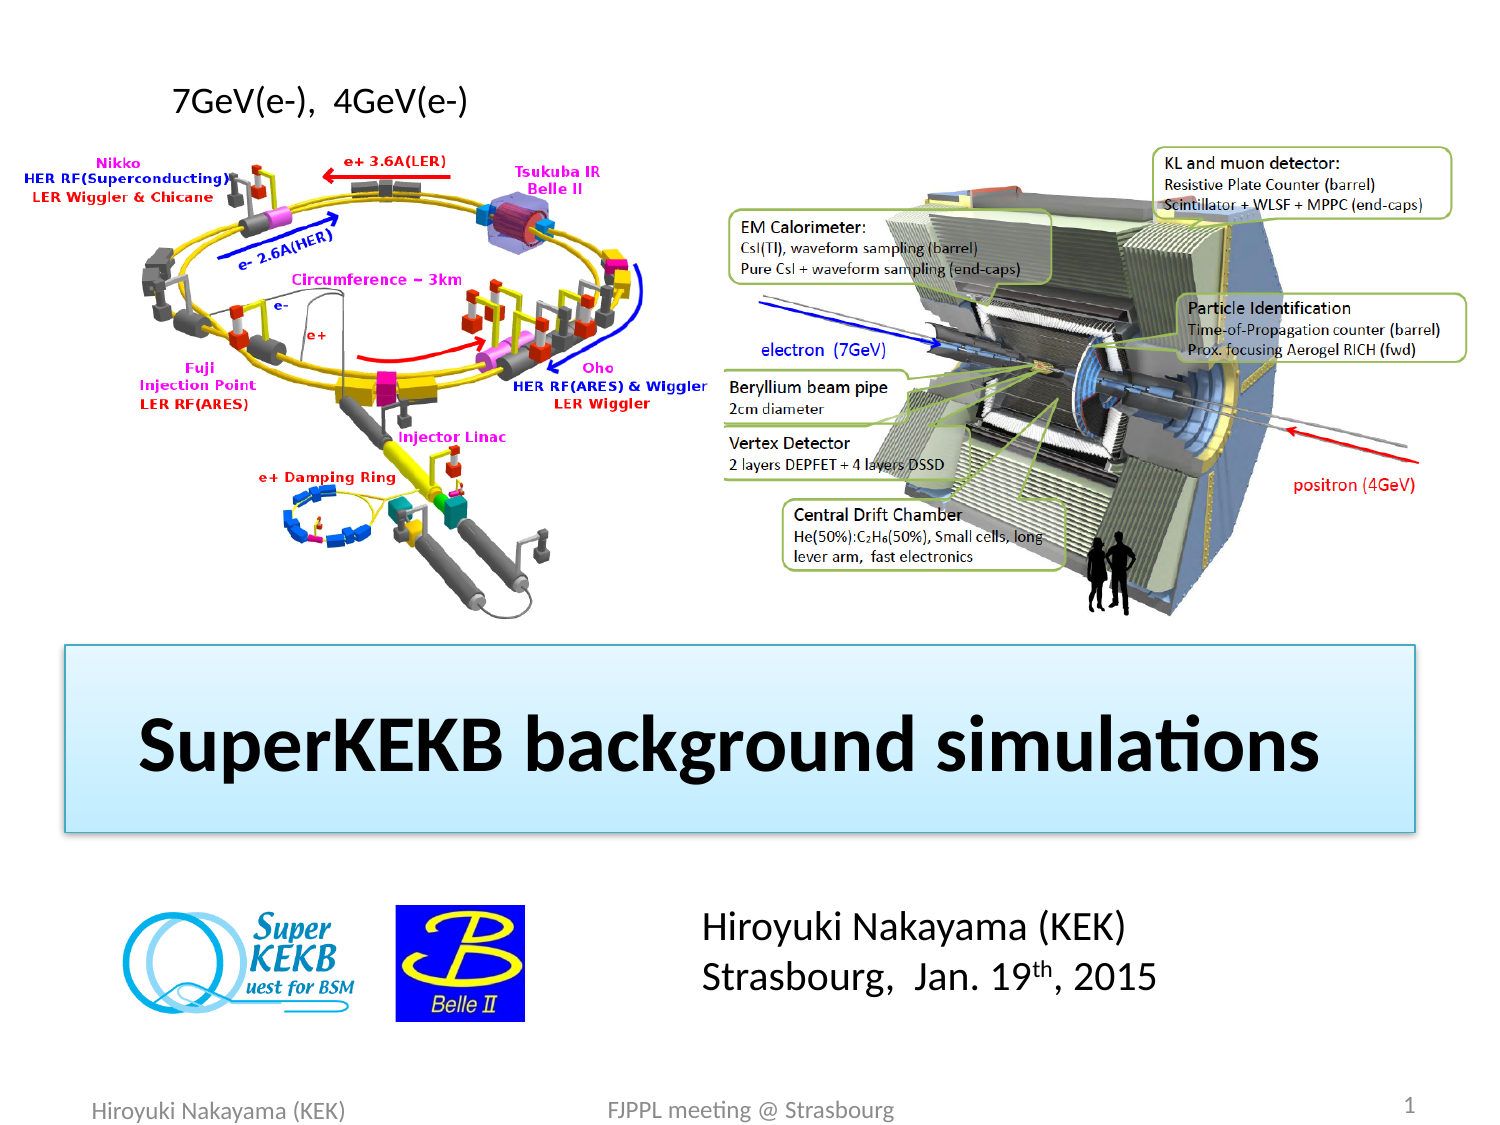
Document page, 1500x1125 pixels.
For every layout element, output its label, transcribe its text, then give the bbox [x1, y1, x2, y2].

picture [723, 136, 1470, 629]
picture [111, 904, 358, 1018]
picture [395, 904, 526, 1022]
picture [3, 148, 719, 620]
slide_number Hiroyuki Nakayama (KEK) [76, 1094, 427, 1125]
slide_number 1 [1080, 1082, 1431, 1124]
text_box 7GeV(e-), 4GeV(e-) [157, 68, 565, 129]
text_box Hiroyuki Nakayama (KEK) Strasbourg, Jan. 19th, 2015 [687, 891, 1455, 1007]
footer FJPPL meeting @ Strasbourg [513, 1094, 989, 1124]
title SuperKEKB background simulations [64, 644, 1416, 833]
